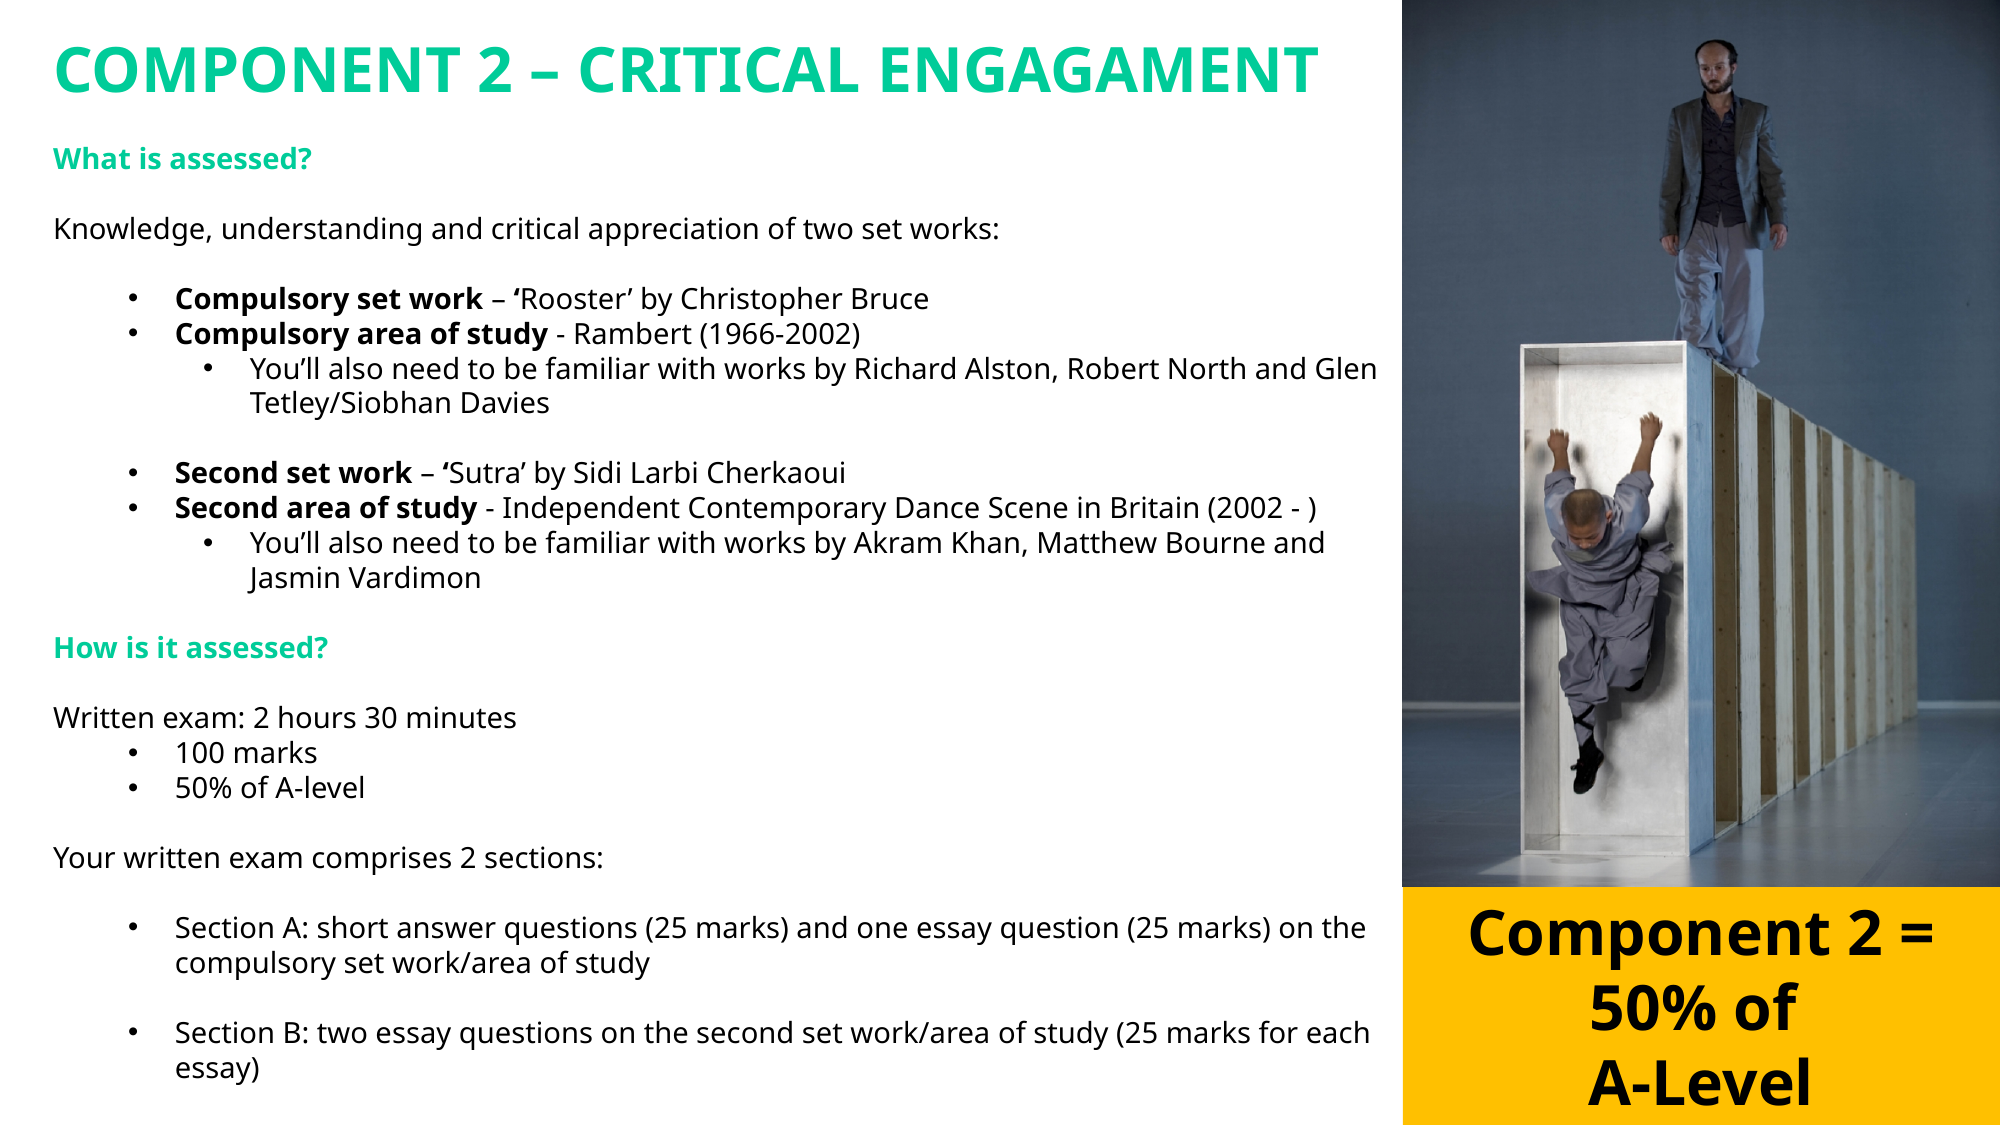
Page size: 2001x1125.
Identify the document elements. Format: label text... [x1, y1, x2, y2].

text_box Component 2 = 50% of A-Level [1402, 887, 2000, 1125]
picture [1402, 0, 2000, 887]
text_box COMPONENT 2 – CRITICAL ENGAGAMENT What is assessed? Knowledge, understanding and critical appreciation of two set works: Compulsory set work – ‘Rooster’ by Christopher Bruce Compulsory area of study - Rambert (1966-2002) You’ll also need to be familiar with works by Richard Alston, Robert North and Glen Tetley/Siobhan Davies Second set work – ‘Sutra’ by Sidi Larbi Cherkaoui Second area of study - Independent Contemporary Dance Scene in Britain (2002 - ) You’ll also need to be familiar with works by Akram Khan, Matthew Bourne and Jasmin Vardimon How is it assessed? Written exam: 2 hours 30 minutes 100 marks 50% of A-level Your written exam comprises 2 sections: Section A: short answer questions (25 marks) and one essay question (25 marks) on the compulsory set work/area of study Section B: two essay questions on the second set work/area of study (25 marks for each essay) [38, 22, 1402, 1125]
